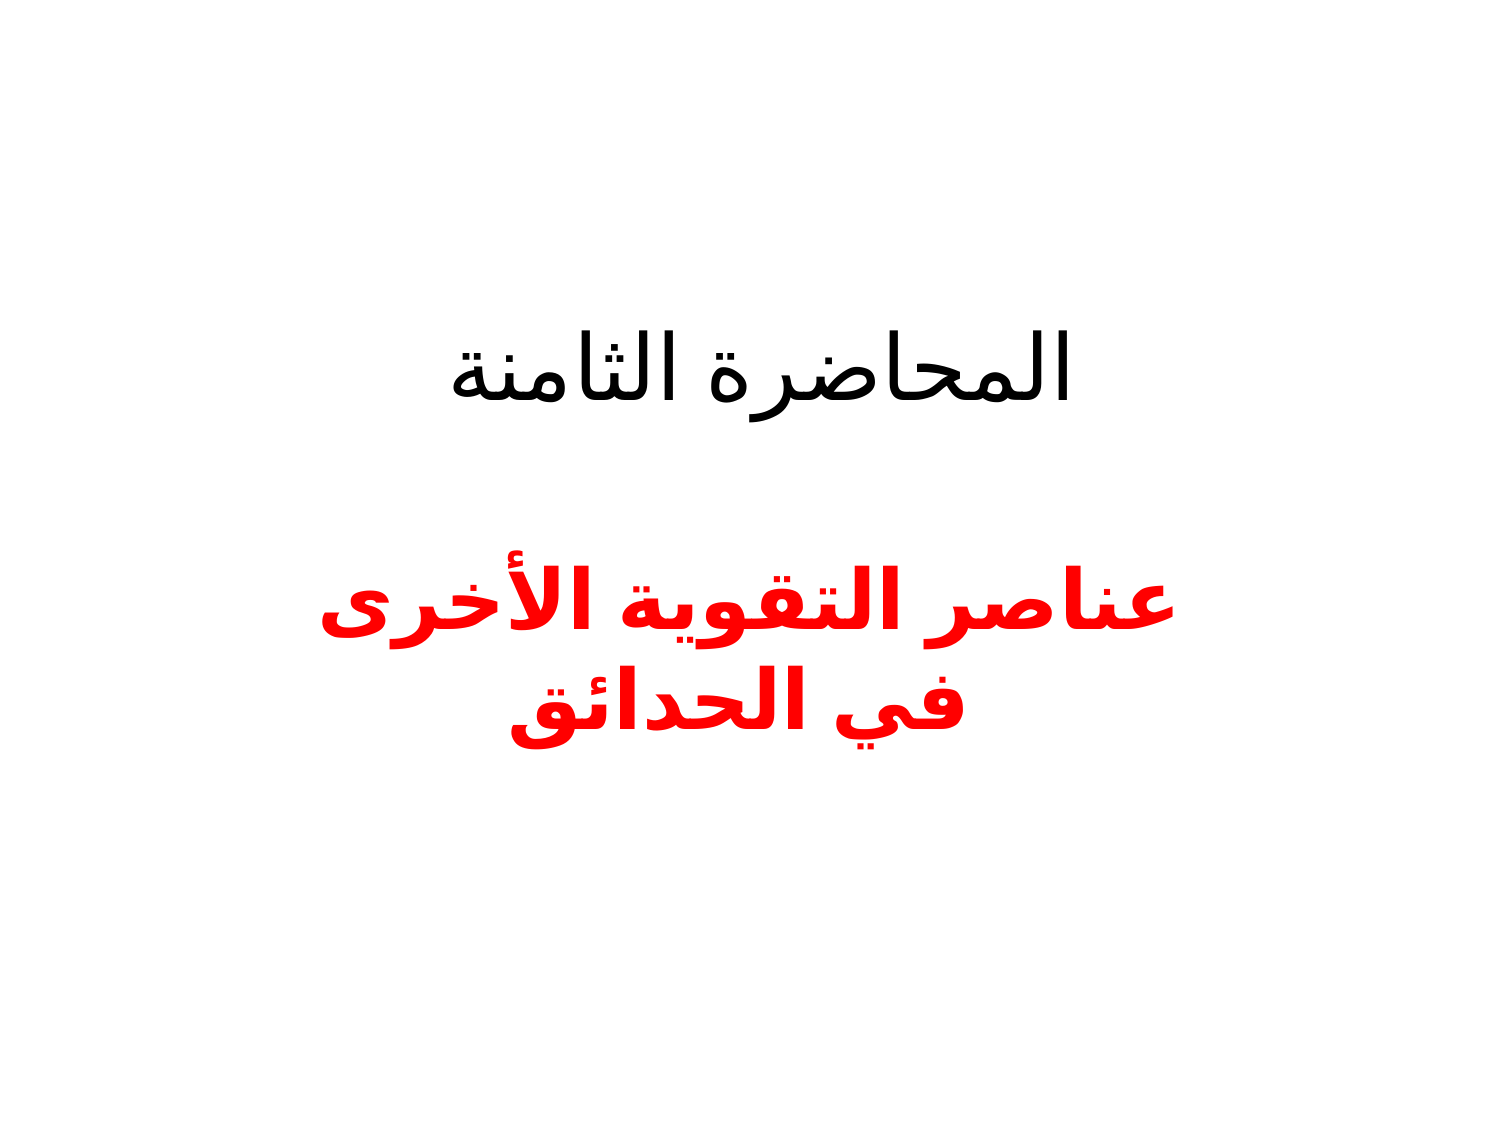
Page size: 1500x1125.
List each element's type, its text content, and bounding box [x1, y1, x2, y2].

title المحاضرة الثامنة [112, 137, 1388, 591]
subtitle عناصر التقوية الأخرى في الحدائق [225, 538, 1275, 976]
